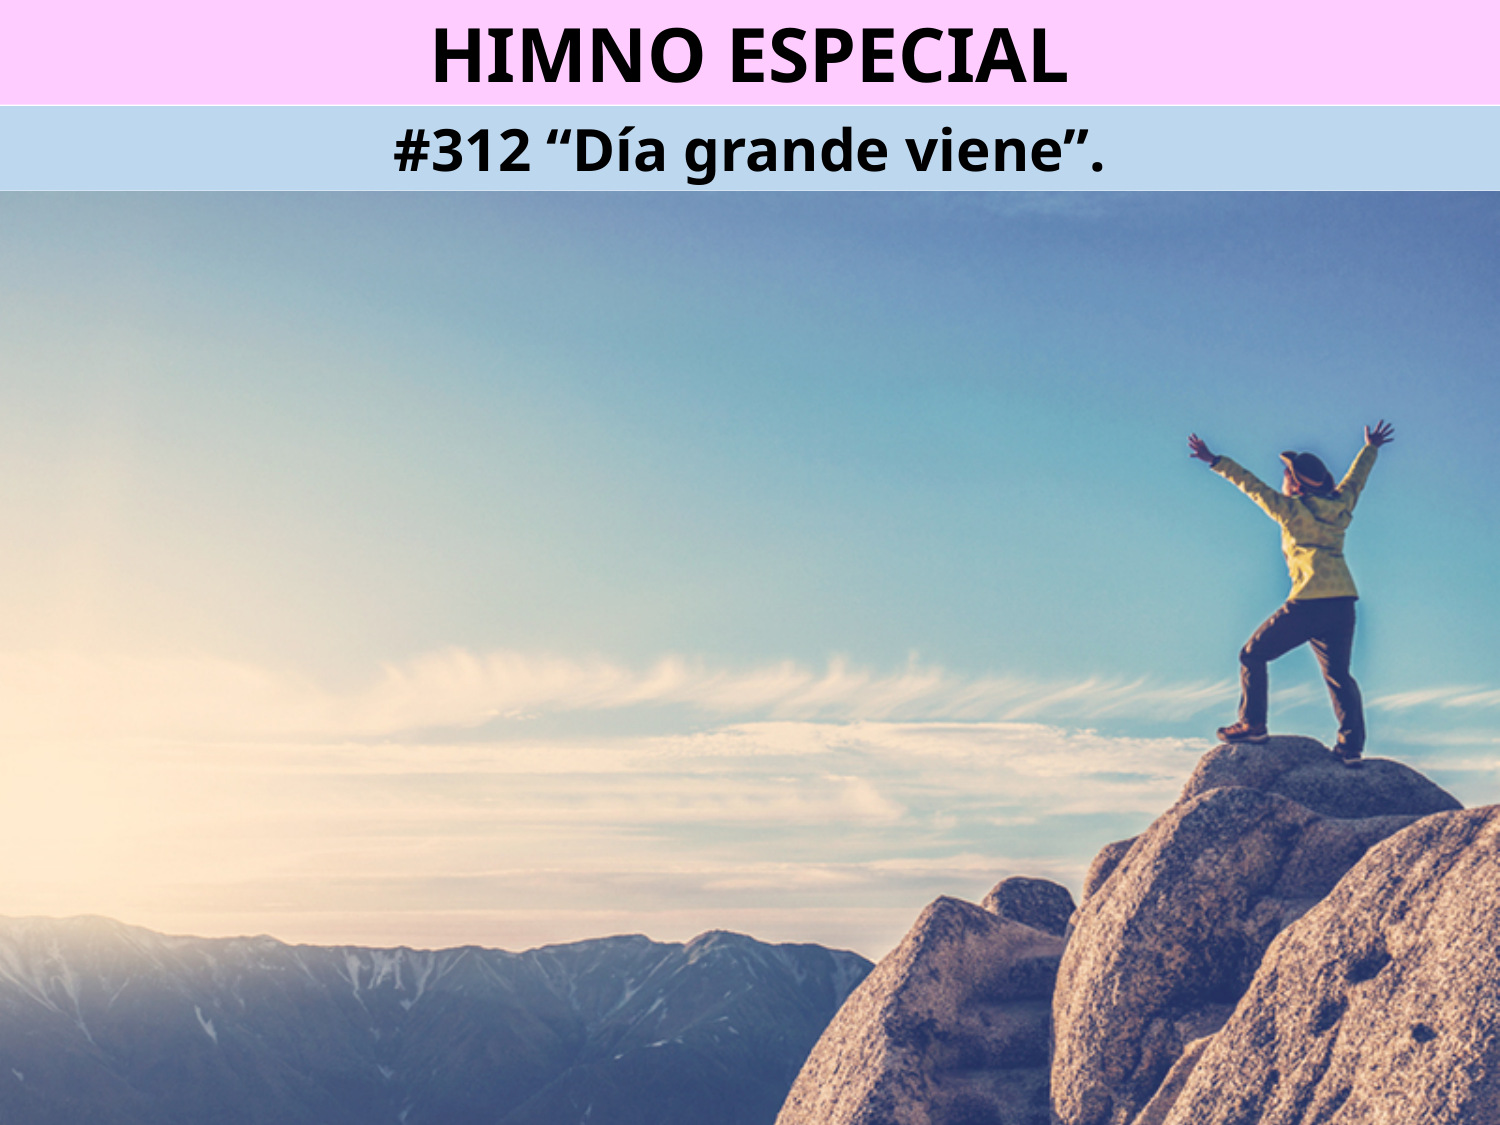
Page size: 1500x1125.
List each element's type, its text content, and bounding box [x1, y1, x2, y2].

text_box HIMNO ESPECIAL [0, 0, 1500, 105]
text_box #312 “Día grande viene”. [0, 106, 1500, 191]
picture [0, 191, 1500, 1125]
